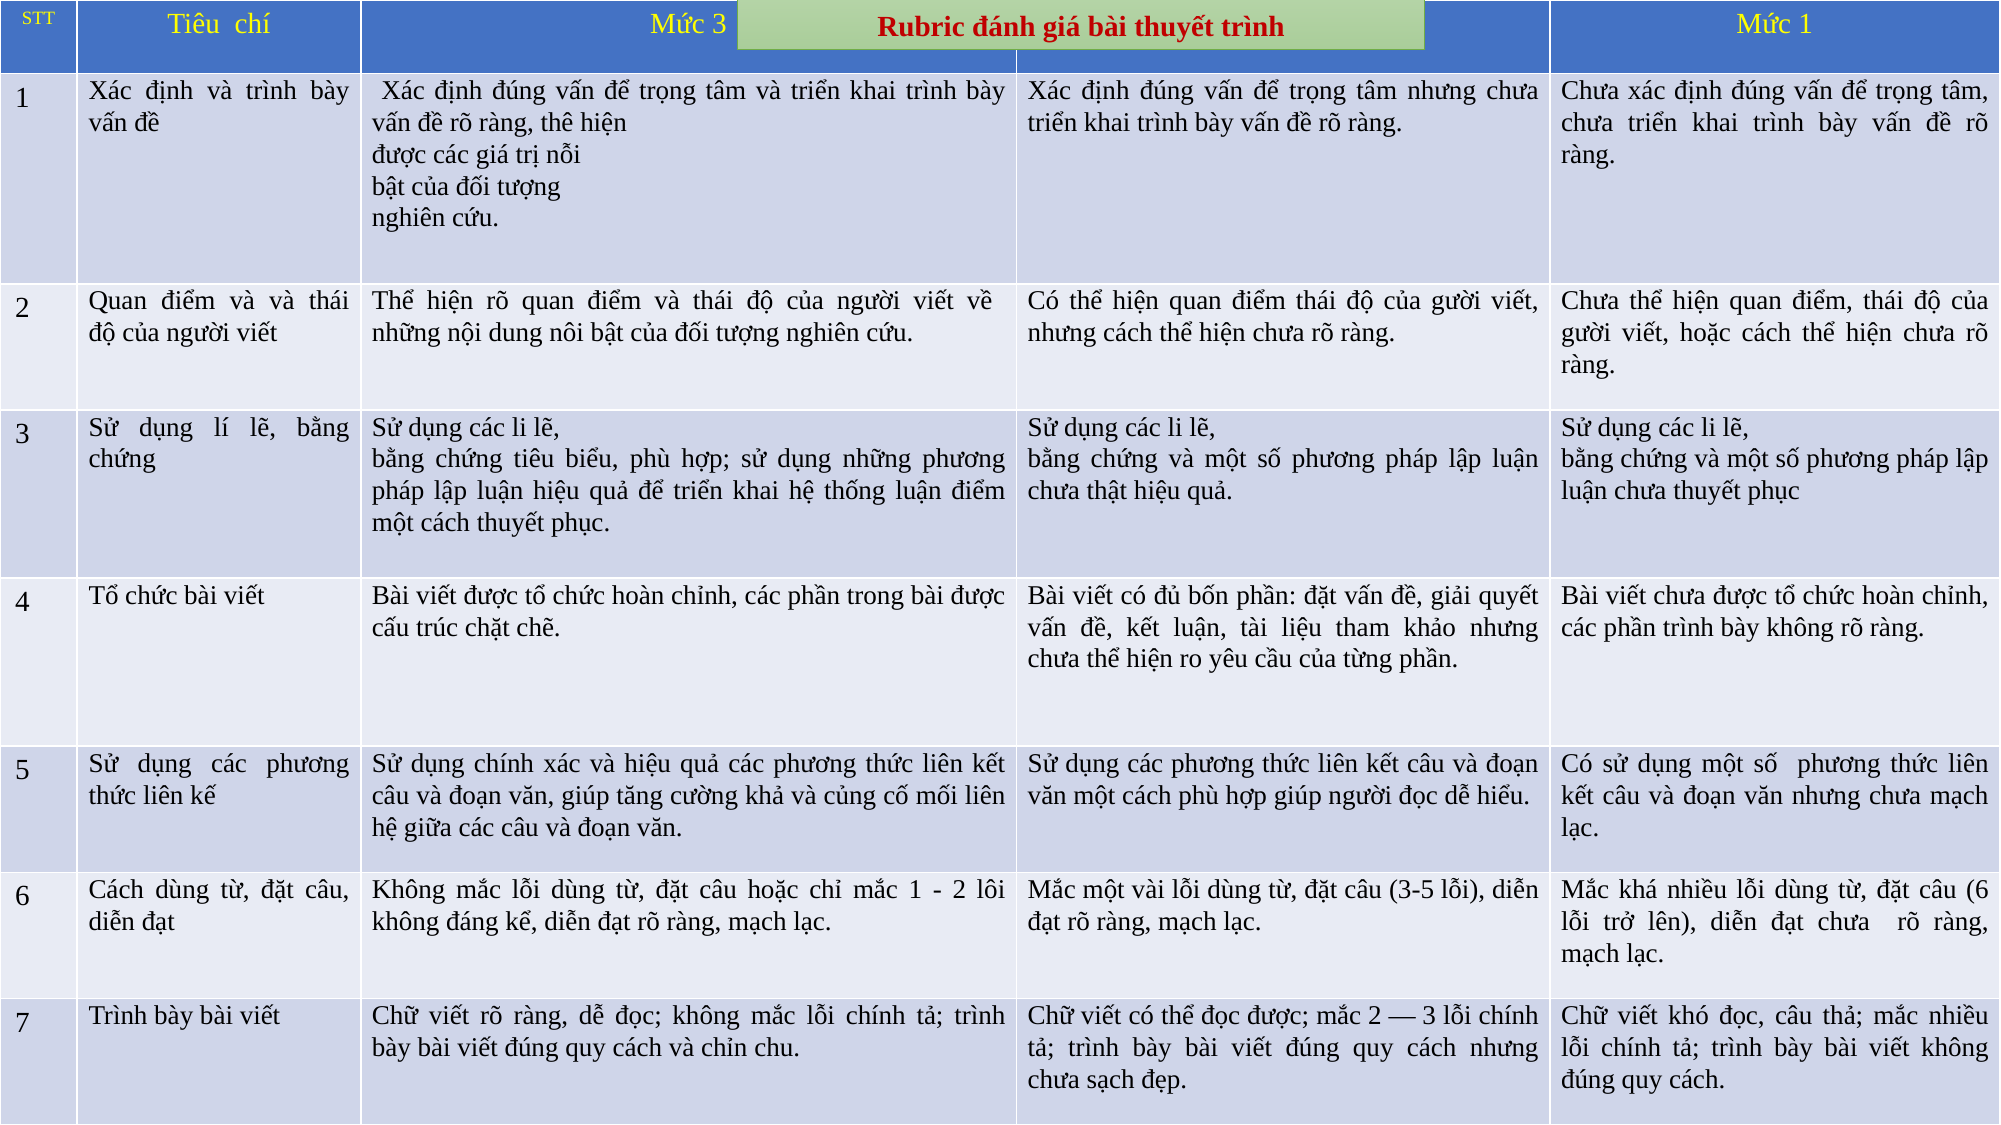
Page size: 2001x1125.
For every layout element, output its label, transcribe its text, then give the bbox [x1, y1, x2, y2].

table_cell 5 [1, 747, 76, 872]
table_cell Có sử dụng một số phương thức liên kết câu và đoạn văn nhưng chưa mạch lạc. [1551, 747, 1999, 872]
table_cell Mắc một vài lỗi dùng từ, đặt câu (3-5 lỗi), diễn đạt rõ ràng, mạch lạc. [1017, 873, 1549, 998]
table_cell 3 [1, 411, 76, 577]
table_cell Xác định đúng vấn để trọng tâm nhưng chưa triển khai trình bày vấn đề rõ ràng. [1017, 74, 1549, 283]
table_cell Mắc khá nhiều lỗi dùng từ, đặt câu (6 lỗi trở lên), diễn đạt chưa rõ ràng, mạch lạc. [1551, 873, 1999, 998]
table_cell Cách dùng từ, đặt câu, diễn đạt [78, 873, 360, 998]
table_header Mức 2 [1017, 1, 1549, 73]
table_cell Sử dụng các phương thức liên kế [78, 747, 360, 872]
table_cell Bài viết chưa được tổ chức hoàn chỉnh, các phần trình bày không rõ ràng. [1551, 579, 1999, 745]
table_cell Xác định và trình bày vấn đề [78, 74, 360, 283]
table_cell Sử dụng các li lẽ, bằng chứng và một số phương pháp lập luận chưa thuyết phục [1551, 411, 1999, 577]
table_cell Trình bày bài viết [78, 999, 360, 1124]
table_cell 6 [1, 873, 76, 998]
table_cell Sử dụng các li lẽ, bằng chứng tiêu biểu, phù hợp; sử dụng những phương pháp lập luận hiệu quả để triển khai hệ thống luận điểm một cách thuyết phục. [362, 411, 1016, 577]
table_cell Sử dụng các phương thức liên kết câu và đoạn văn một cách phù hợp giúp người đọc dễ hiểu. [1017, 747, 1549, 872]
table_cell Sử dụng các li lẽ, bằng chứng và một số phương pháp lập luận chưa thật hiệu quả. [1017, 411, 1549, 577]
table_cell Chưa xác định đúng vấn để trọng tâm, chưa triển khai trình bày vấn đề rõ ràng. [1551, 74, 1999, 283]
table_cell Chữ viết khó đọc, câu thả; mắc nhiều lỗi chính tả; trình bày bài viết không đúng quy cách. [1551, 999, 1999, 1124]
table_cell Tổ chức bài viết [78, 579, 360, 745]
table_cell 4 [1, 579, 76, 745]
table_cell 2 [1, 285, 76, 409]
text_box Rubric đánh giá bài thuyết trình [737, 0, 1425, 50]
table_header Tiêu chí [78, 1, 360, 73]
table_cell Có thể hiện quan điểm thái độ của gười viết, nhưng cách thể hiện chưa rõ ràng. [1017, 285, 1549, 409]
table_cell Chữ viết có thể đọc được; mắc 2 — 3 lỗi chính tả; trình bày bài viết đúng quy cách nhưng chưa sạch đẹp. [1017, 999, 1549, 1124]
table_cell Bài viết có đủ bốn phần: đặt vấn đề, giải quyết vấn đề, kết luận, tài liệu tham khảo nhưng chưa thể hiện ro yêu cầu của từng phần. [1017, 579, 1549, 745]
table_cell Thể hiện rõ quan điểm và thái độ của người viết về những nội dung nôi bật của đối tượng nghiên cứu. [362, 285, 1016, 409]
table_cell Bài viết được tổ chức hoàn chỉnh, các phần trong bài được cấu trúc chặt chẽ. [362, 579, 1016, 745]
table_header Mức 1 [1551, 1, 1999, 73]
table_cell Quan điểm và và thái độ của người viết [78, 285, 360, 409]
table_header STT [1, 1, 76, 73]
table_cell Sử dụng chính xác và hiệu quả các phương thức liên kết câu và đoạn văn, giúp tăng cường khả và củng cố mối liên hệ giữa các câu và đoạn văn. [362, 747, 1016, 872]
table_header Mức 3 [362, 1, 1016, 73]
table_cell Không mắc lỗi dùng từ, đặt câu hoặc chỉ mắc 1 - 2 lôi không đáng kể, diễn đạt rõ ràng, mạch lạc. [362, 873, 1016, 998]
table_cell Chưa thể hiện quan điểm, thái độ của gười viết, hoặc cách thể hiện chưa rõ ràng. [1551, 285, 1999, 409]
table_cell Chữ viết rõ ràng, dễ đọc; không mắc lỗi chính tả; trình bày bài viết đúng quy cách và chỉn chu. [362, 999, 1016, 1124]
table_cell Sử dụng lí lẽ, bằng chứng [78, 411, 360, 577]
table_cell Xác định đúng vấn để trọng tâm và triển khai trình bày vấn đề rõ ràng, thê hiện được các giá trị nỗi bật của đối tượng nghiên cứu. [362, 74, 1016, 283]
table_cell 1 [1, 74, 76, 283]
table_cell 7 [1, 999, 76, 1124]
